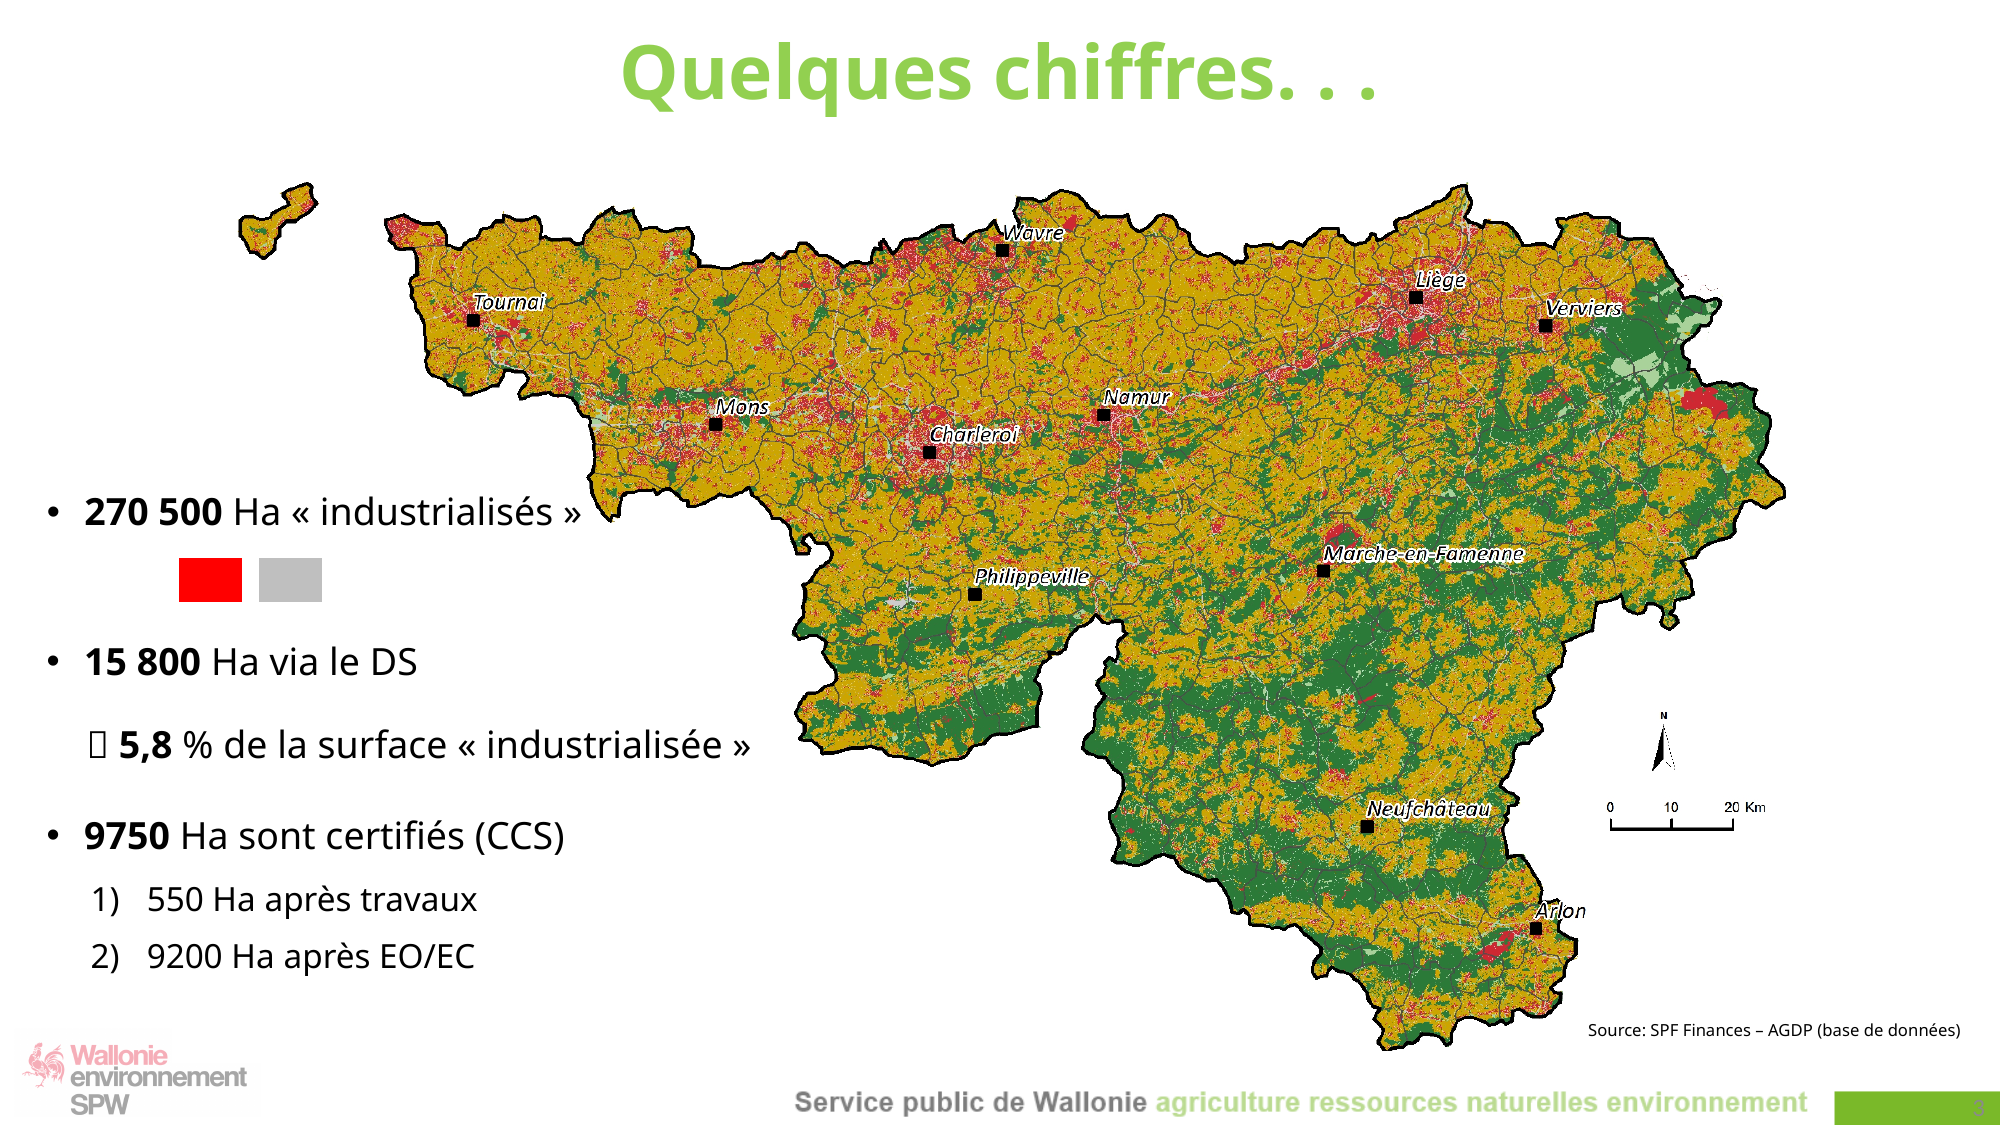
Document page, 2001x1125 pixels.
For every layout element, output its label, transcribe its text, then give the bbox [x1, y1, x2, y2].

list 270 500 Ha « industrialisés » [31, 485, 137, 543]
title Quelques chiffres. . . [137, 5, 1863, 146]
text_box  5,8 % de la surface « industrialisée » [71, 718, 137, 779]
text_box 9750 Ha sont certifiés (CCS) [31, 809, 137, 869]
text_box 550 Ha après travaux 9200 Ha après EO/EC [75, 875, 137, 1001]
picture [1814, 1009, 2000, 1084]
text_box Source: SPF Finances – AGDP (base de données) [1832, 1012, 1977, 1047]
text_box 15 800 Ha via le DS [31, 635, 137, 695]
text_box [137, 145, 1832, 1063]
slide_number 3 [1550, 1084, 2000, 1125]
